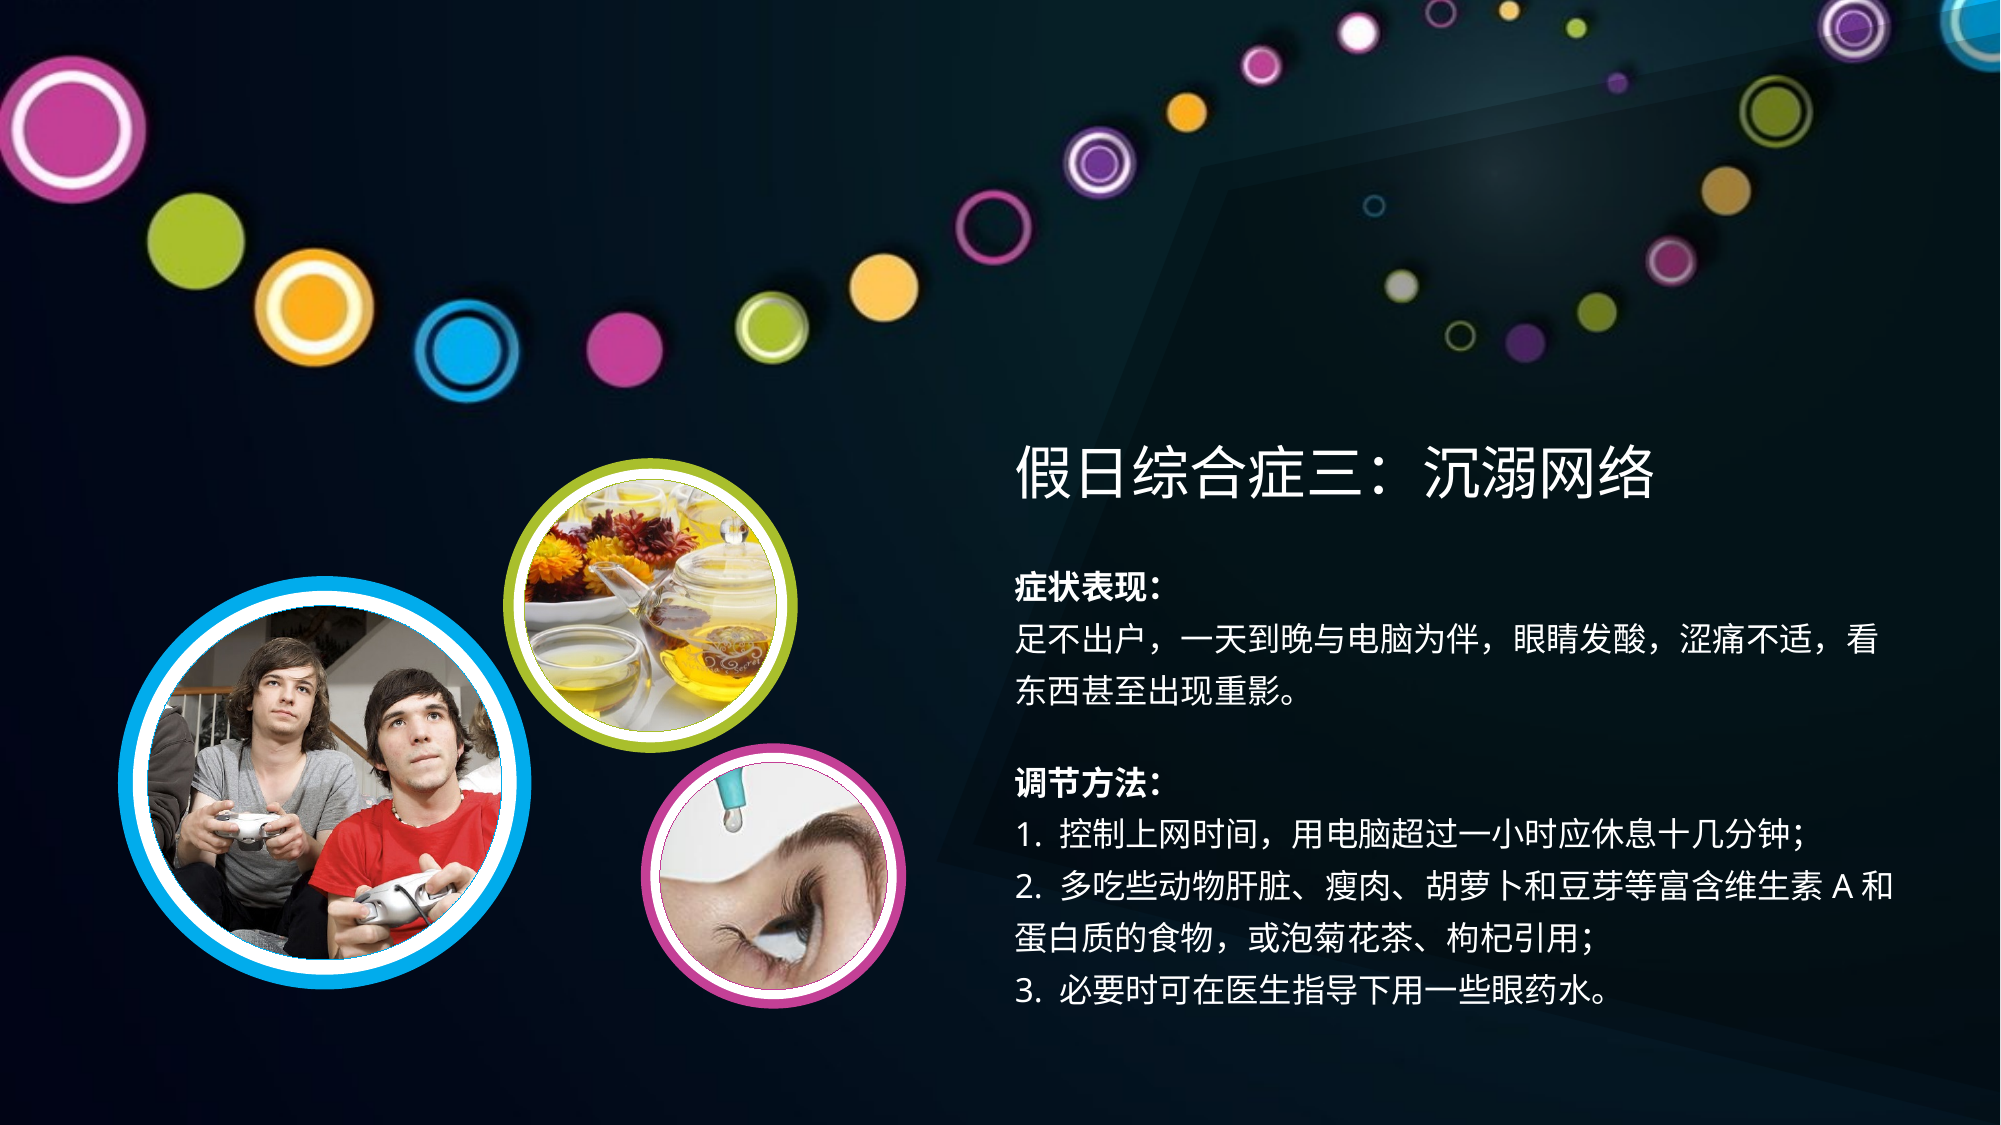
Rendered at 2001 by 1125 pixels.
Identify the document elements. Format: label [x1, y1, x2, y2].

picture [0, 0, 936, 1125]
text_box [117, 576, 532, 990]
text_box [936, 0, 2000, 1125]
text_box [640, 743, 907, 1009]
text_box [503, 458, 798, 753]
